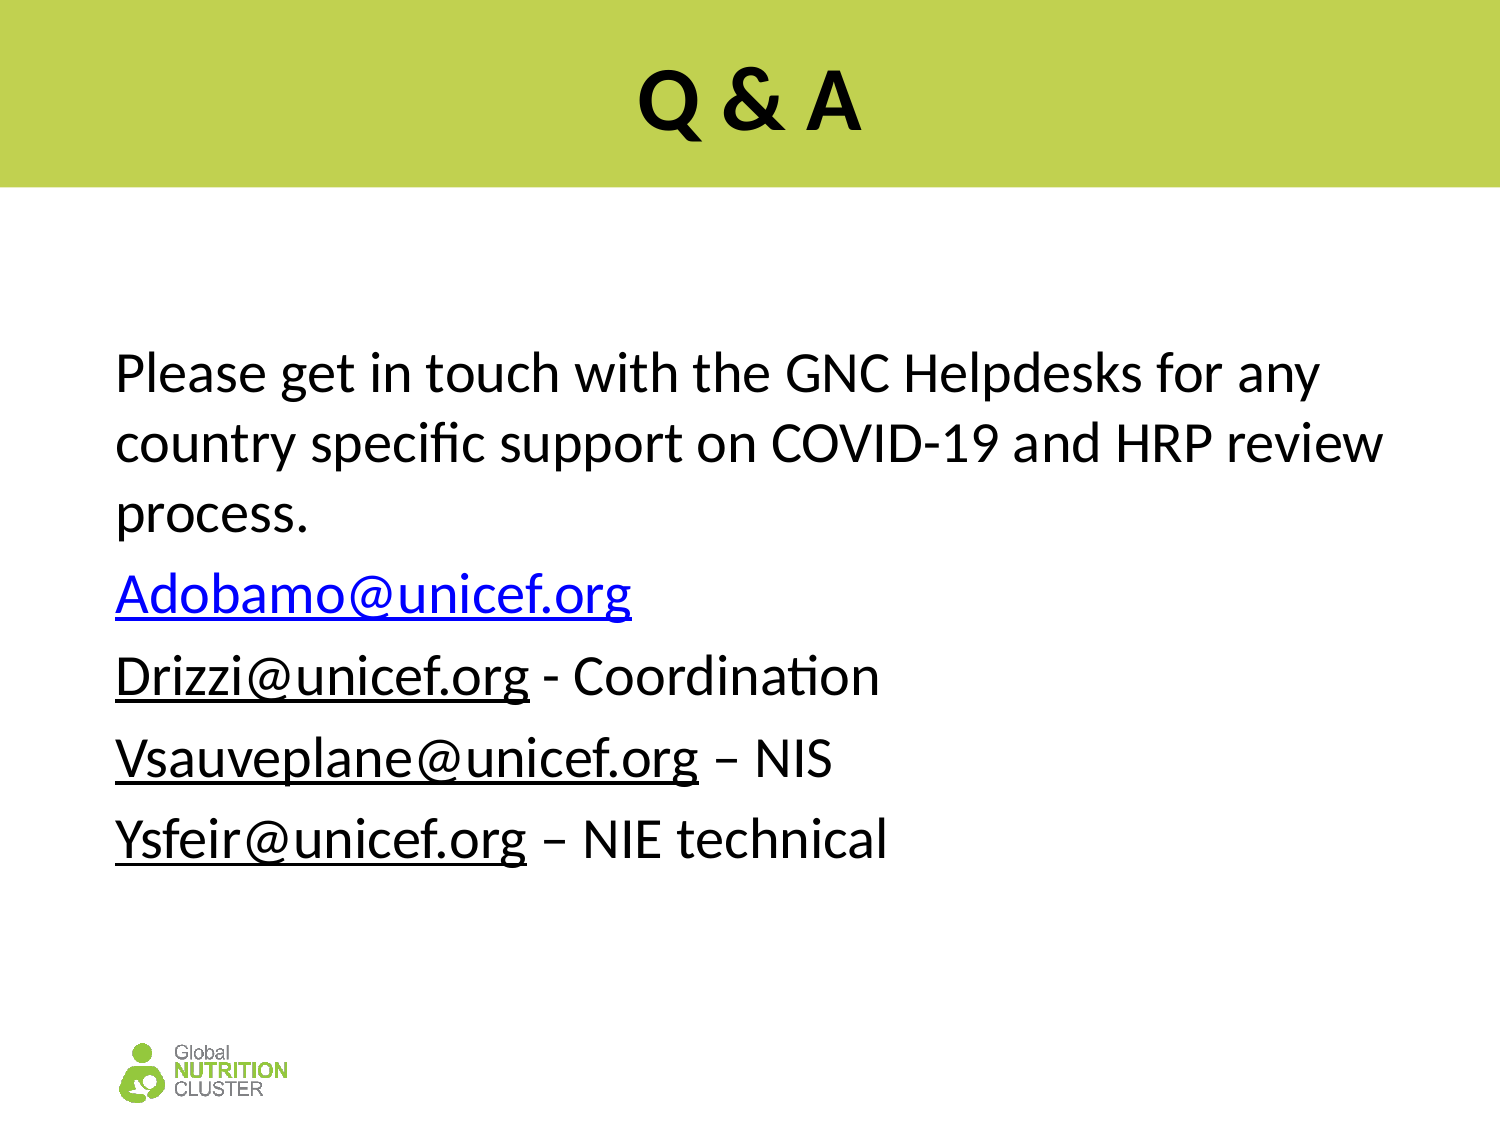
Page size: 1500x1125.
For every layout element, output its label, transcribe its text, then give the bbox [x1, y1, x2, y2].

list Please get in touch with the GNC Helpdesks for any country specific support on COVID-19 and HRP review process. Adobamo@unicef.org Drizzi@unicef.org - Coordination Vsauveplane@unicef.org – NIS Ysfeir@unicef.org – NIE technical [100, 326, 1436, 894]
title Q & A [0, 0, 1500, 188]
picture [119, 1043, 287, 1103]
